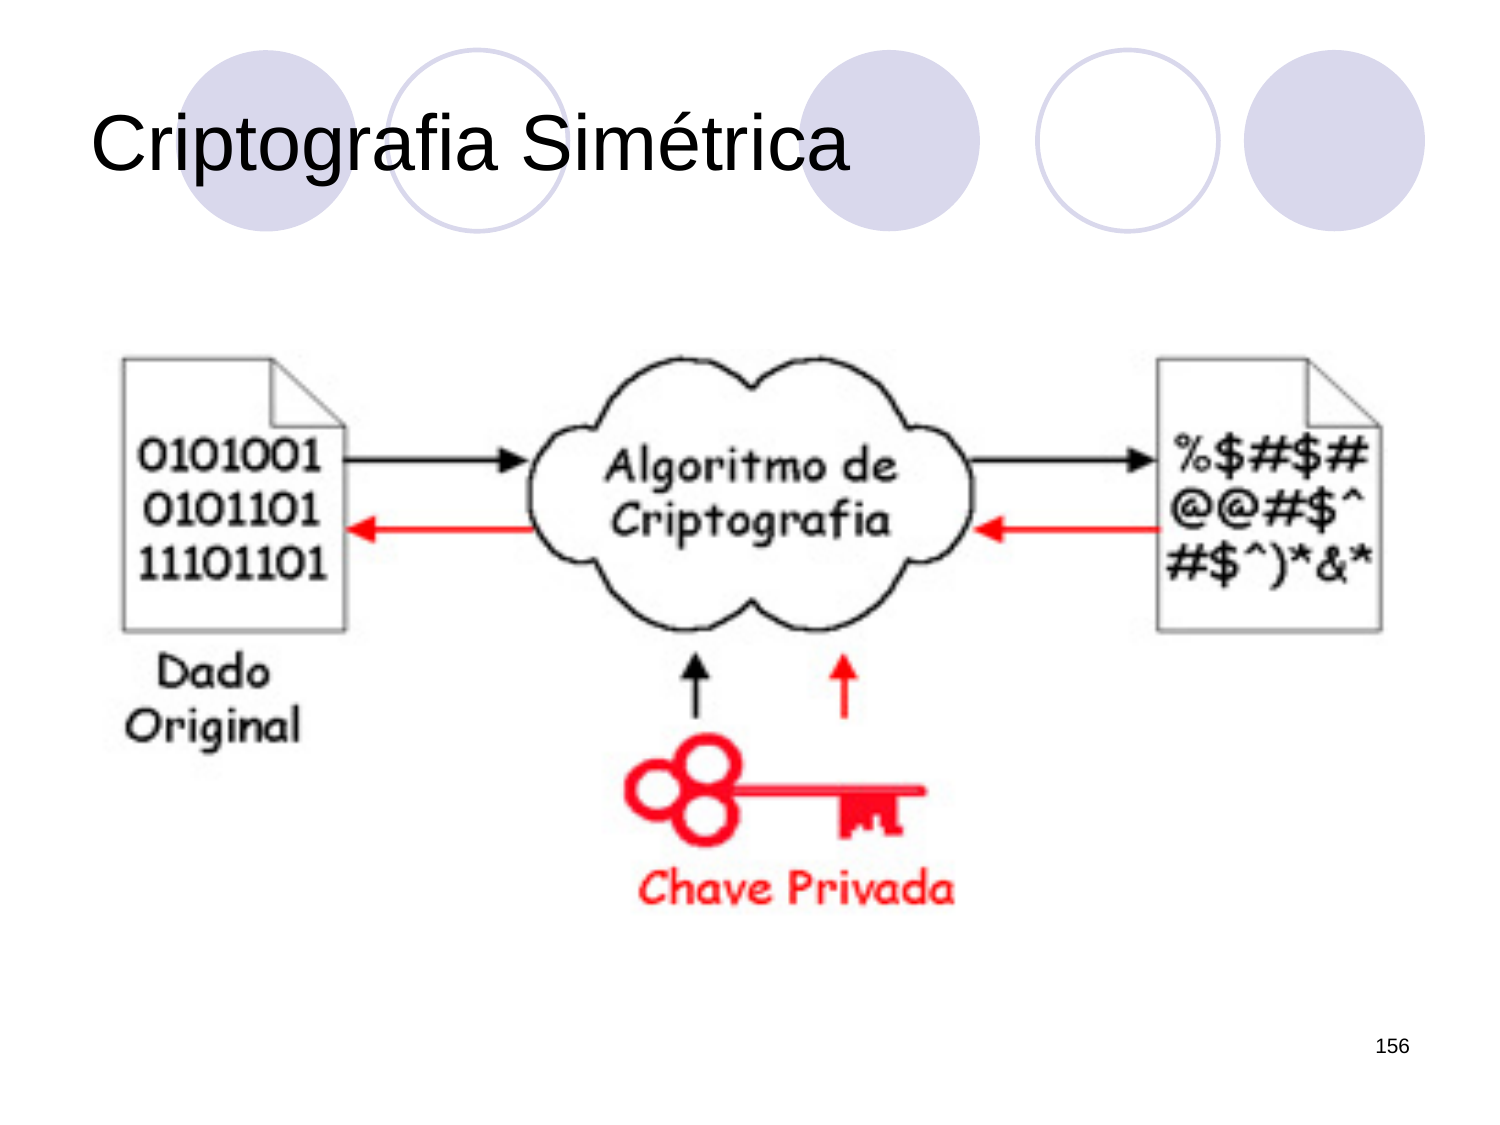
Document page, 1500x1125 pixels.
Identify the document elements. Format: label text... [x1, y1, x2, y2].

title Criptografia Simétrica [74, 44, 1426, 233]
slide_number 156 [1074, 1024, 1426, 1101]
picture [76, 349, 1389, 929]
